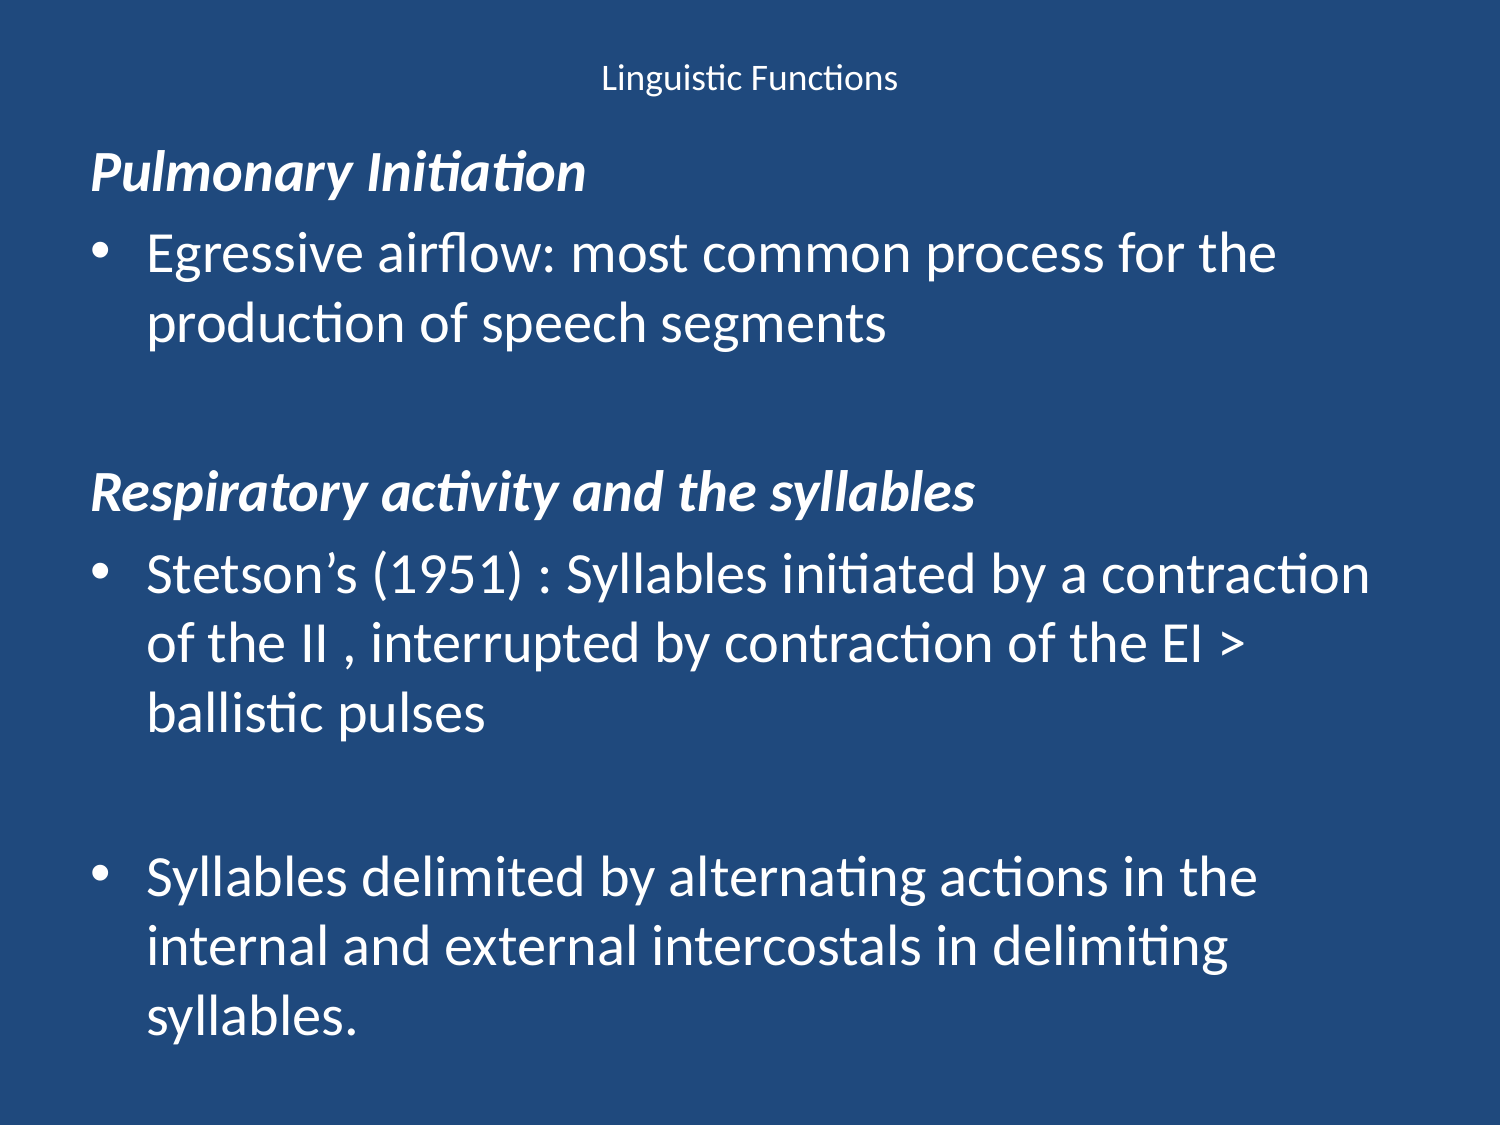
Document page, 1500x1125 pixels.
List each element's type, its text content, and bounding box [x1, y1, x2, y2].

title Linguistic Functions [75, 45, 1425, 125]
list Pulmonary Initiation Egressive airflow: most common process for the production of speech segments Respiratory activity and the syllables Stetson’s (1951) : Syllables initiated by a contraction of the II , interrupted by contraction of the EI > ballistic pulses Syllables delimited by alternating actions in the internal and external intercostals in delimiting syllables. [75, 125, 1425, 1125]
